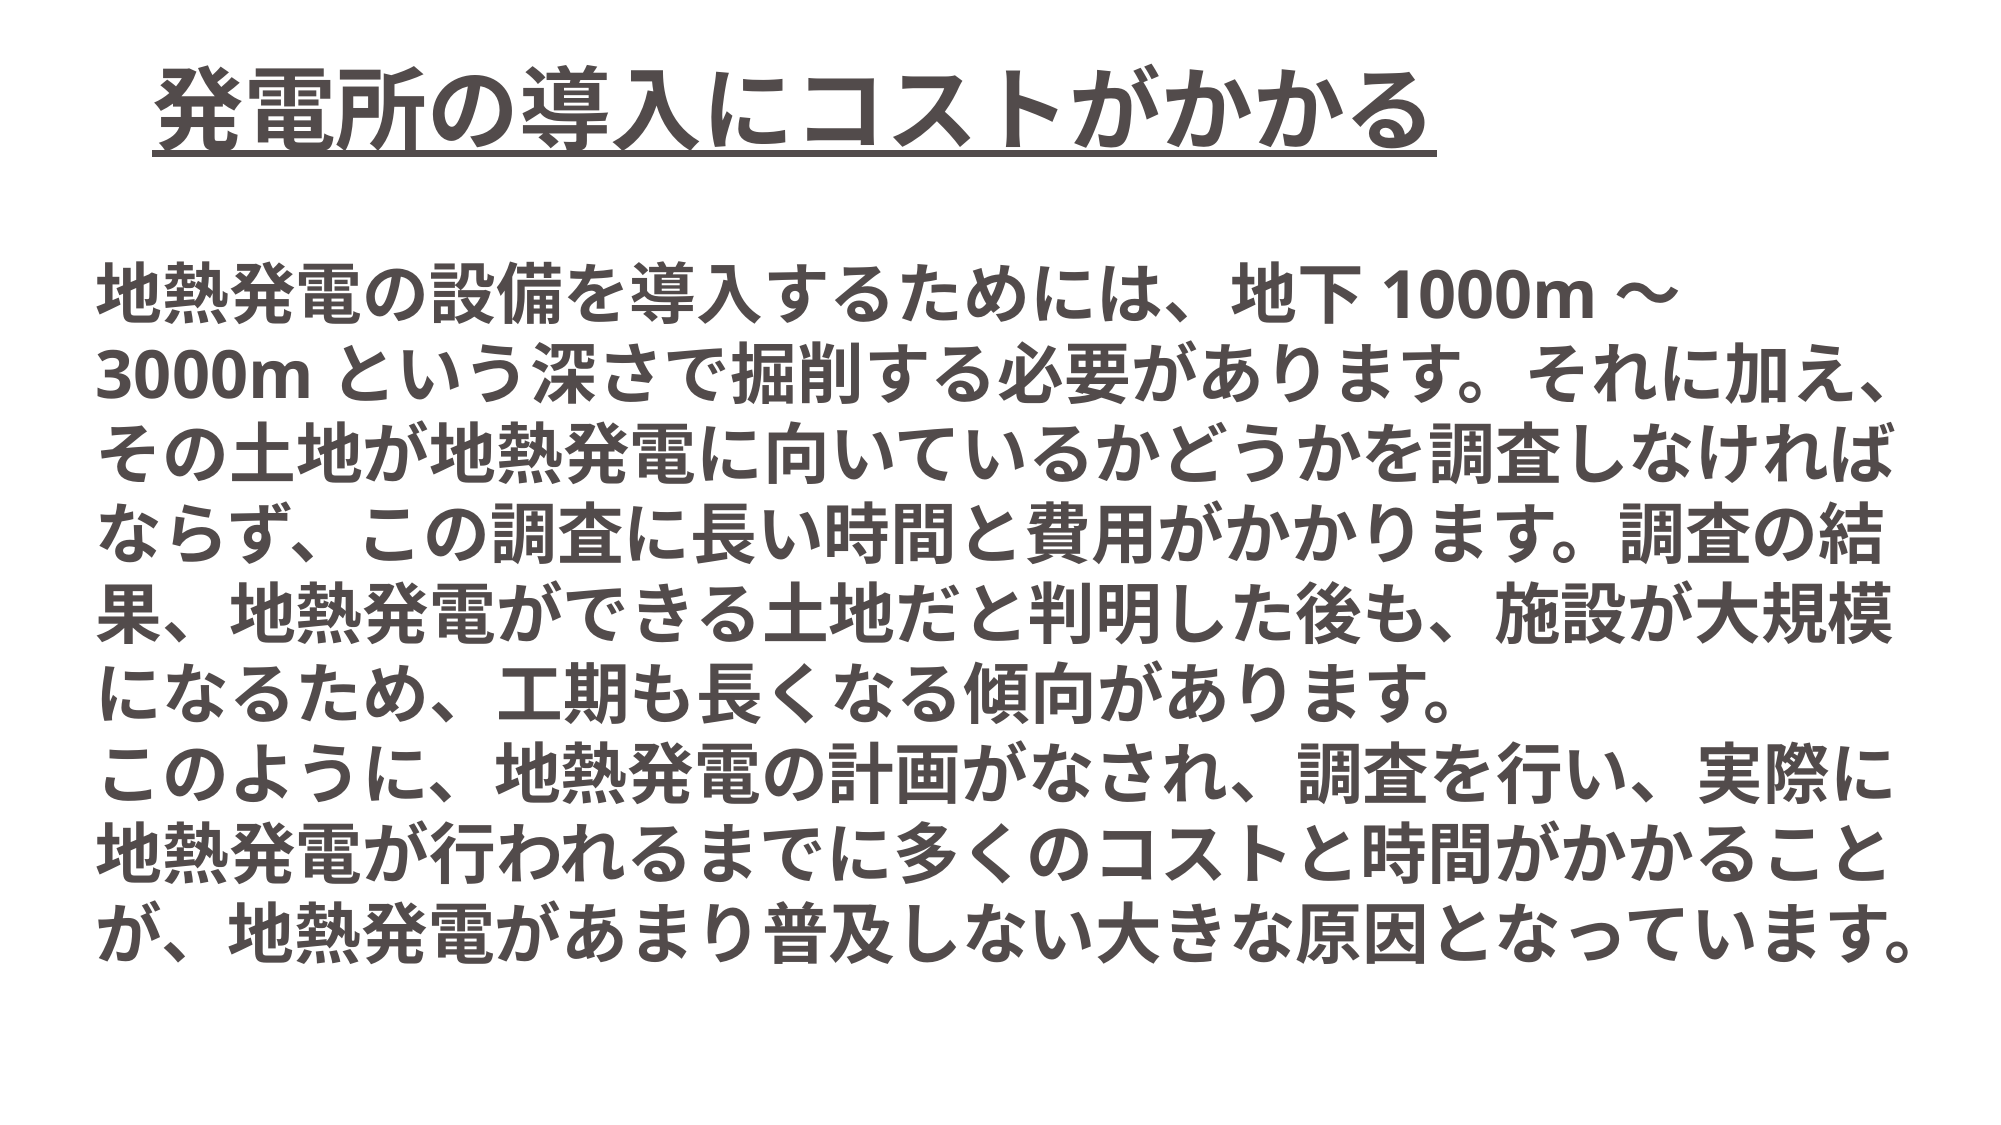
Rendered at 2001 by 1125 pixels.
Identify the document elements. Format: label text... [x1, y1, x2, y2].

text_box 地熱発電の設備を導入するためには、地下1000m～3000mという深さで掘削する必要があります。それに加え、その土地が地熱発電に向いているかどうかを調査しなければならず、この調査に長い時間と費用がかかります。調査の結果、地熱発電ができる土地だと判明した後も、施設が大規模になるため、工期も長くなる傾向があります。 このように、地熱発電の計画がなされ、調査を行い、実際に地熱発電が行われるまでに多くのコストと時間がかかることが、地熱発電があまり普及しない大きな原因となっています。 [81, 244, 1919, 980]
title 発電所の導入にコストがかかる [137, 59, 1863, 244]
